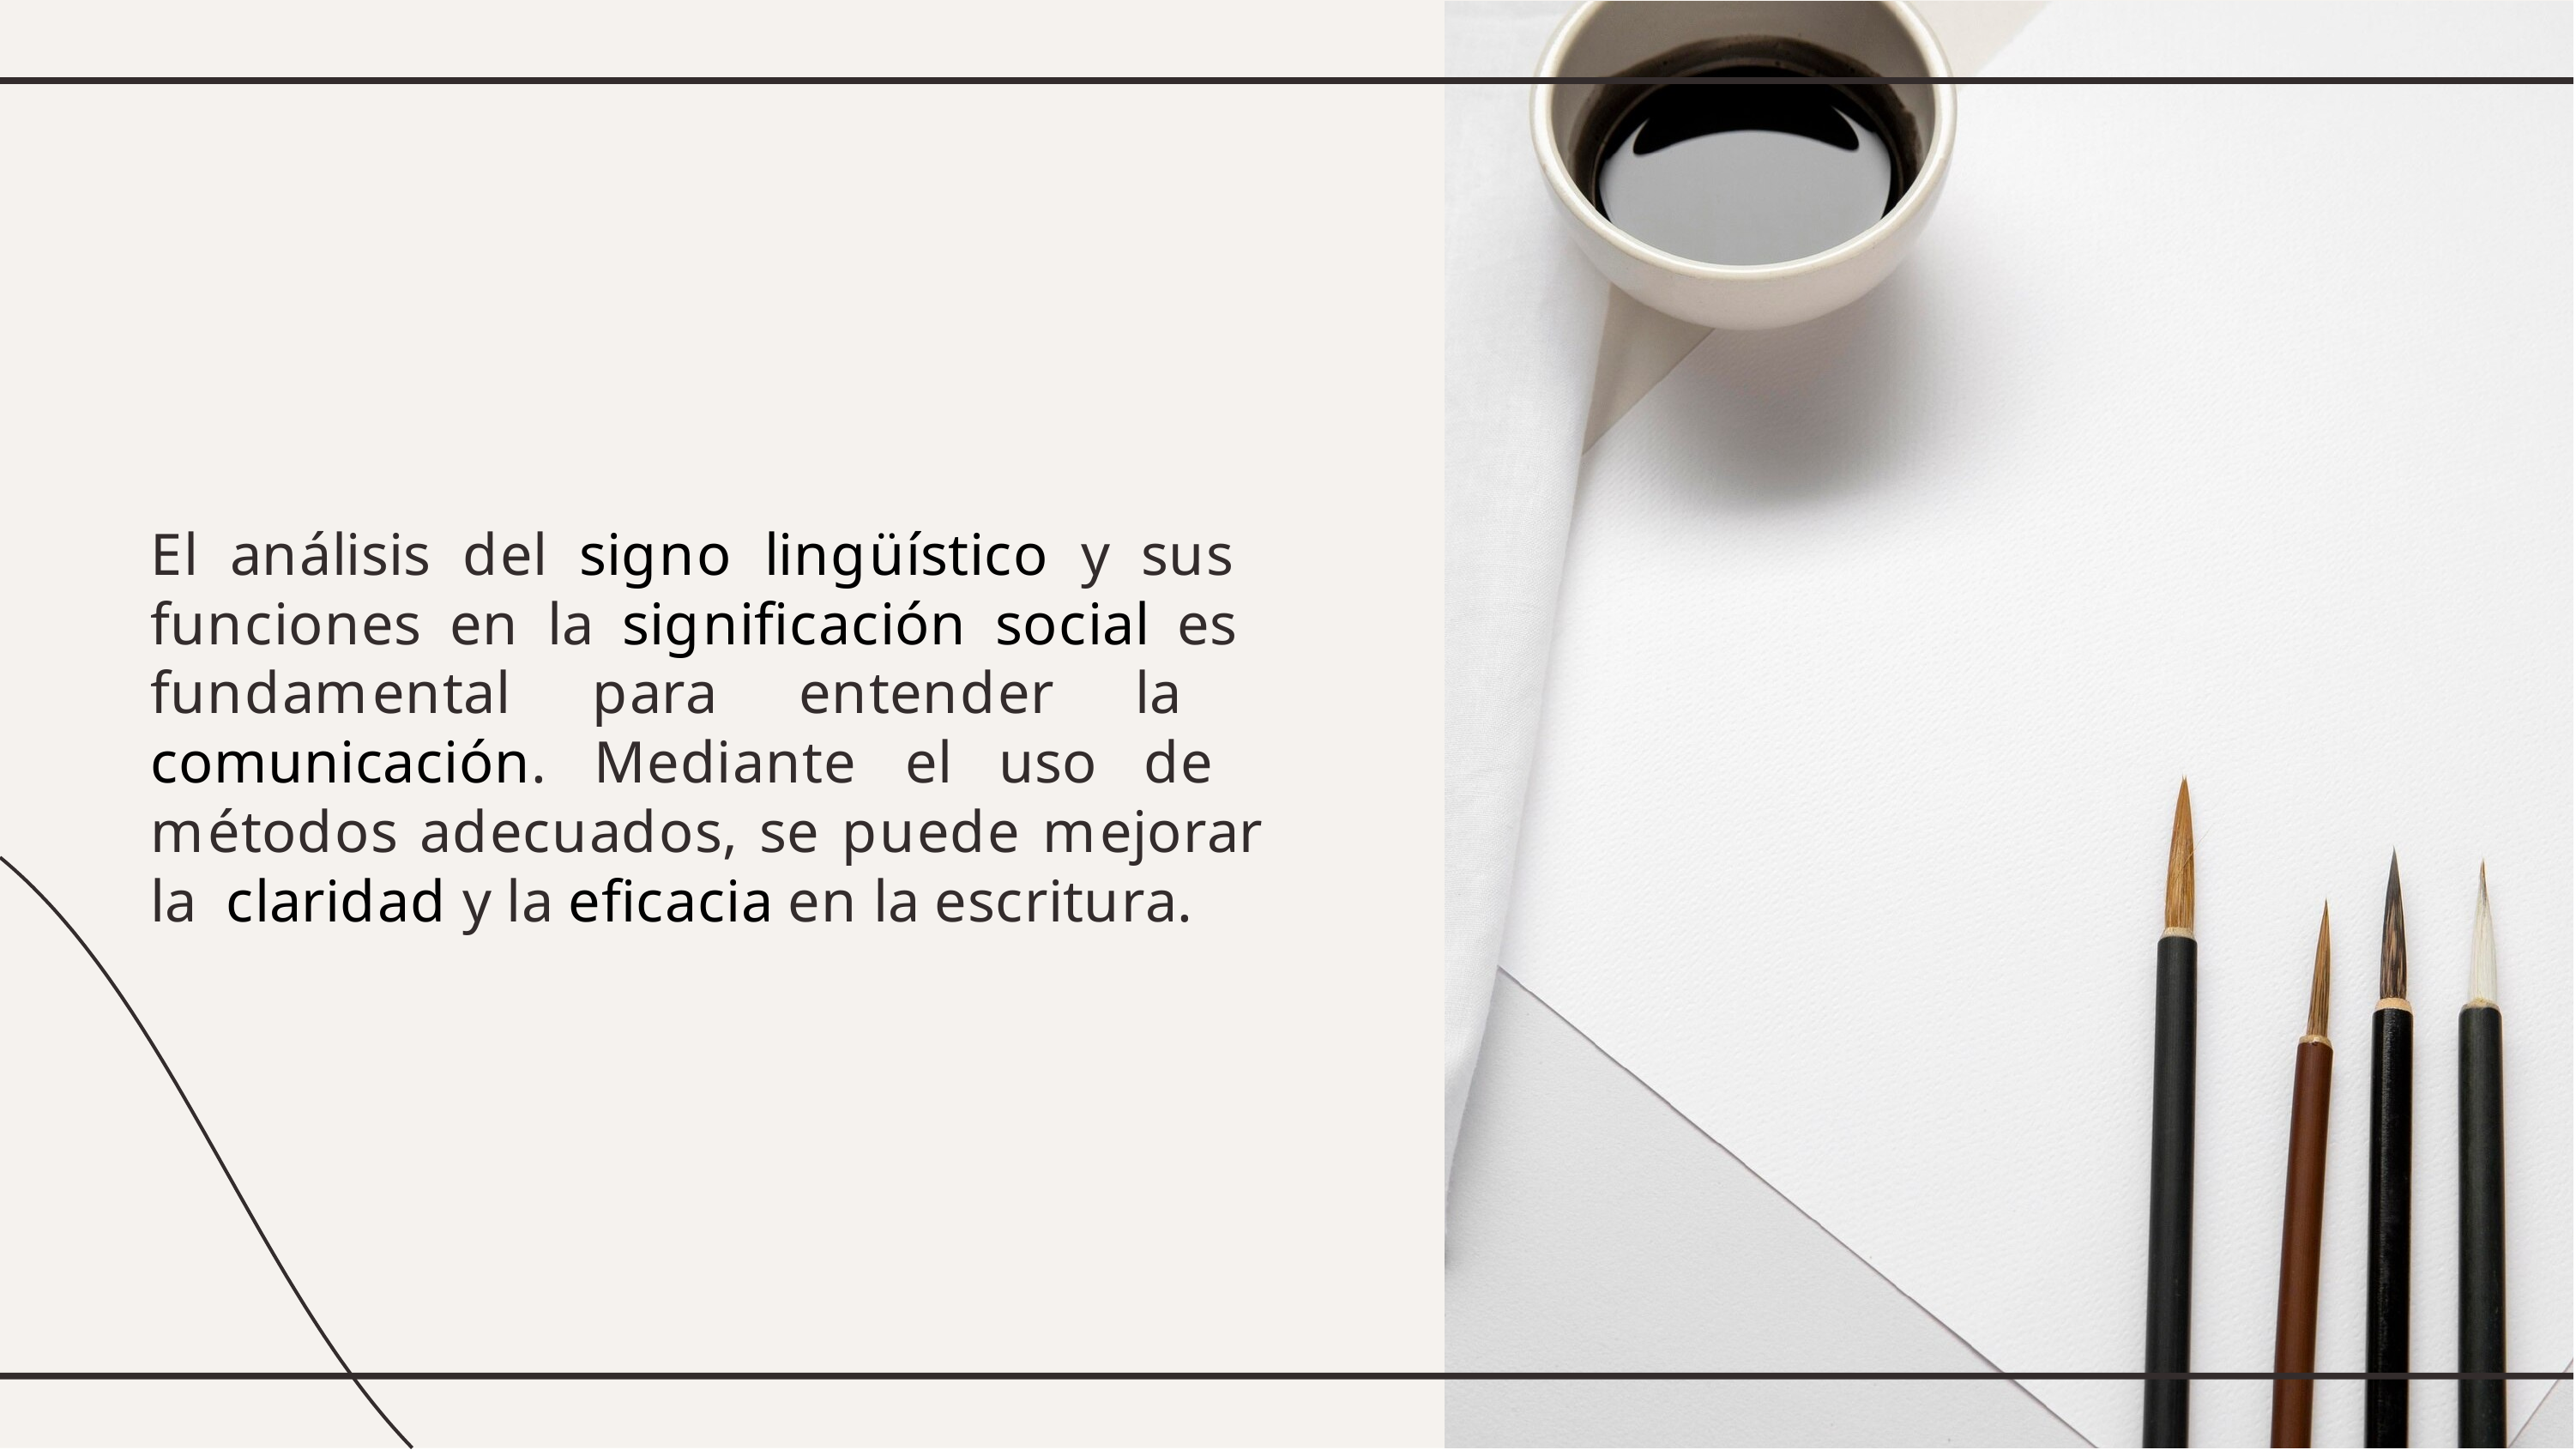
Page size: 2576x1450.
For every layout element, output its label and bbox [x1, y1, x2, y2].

text_box [0, 1, 2574, 1448]
